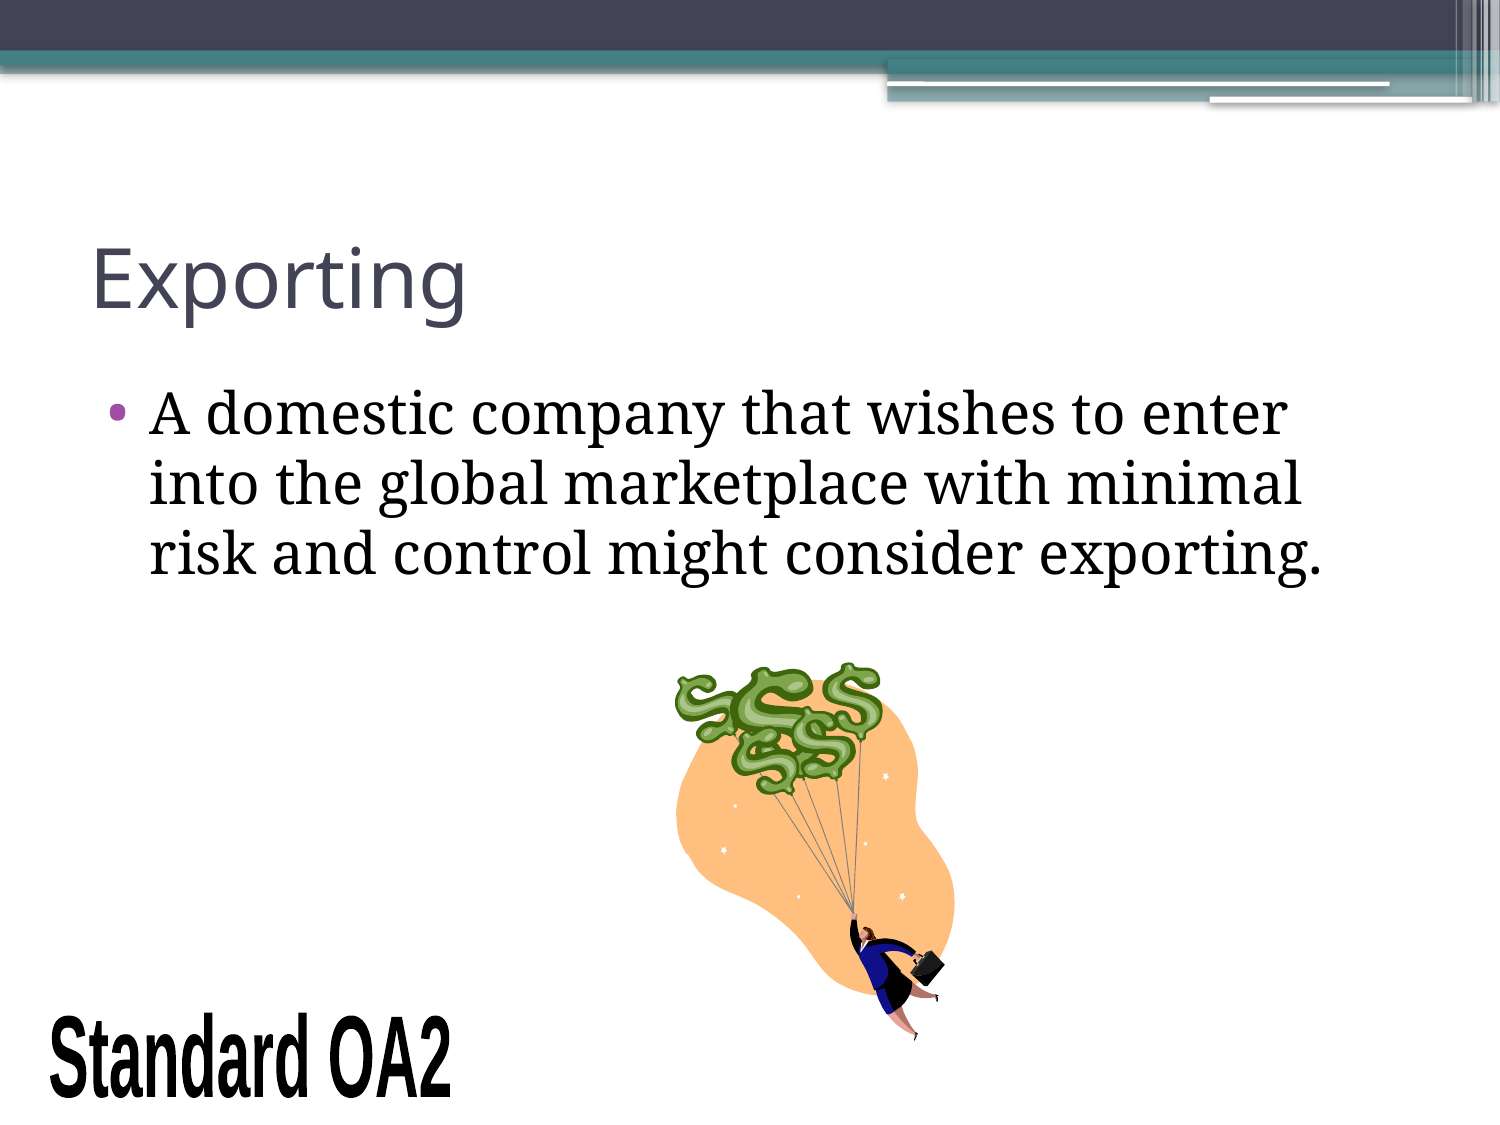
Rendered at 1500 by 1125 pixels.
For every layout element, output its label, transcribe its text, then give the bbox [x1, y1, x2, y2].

title Exporting [75, 187, 1425, 363]
picture [674, 662, 955, 1041]
list A domestic company that wishes to enter into the global marketplace with minimal risk and control might consider exporting. [75, 368, 1425, 1079]
